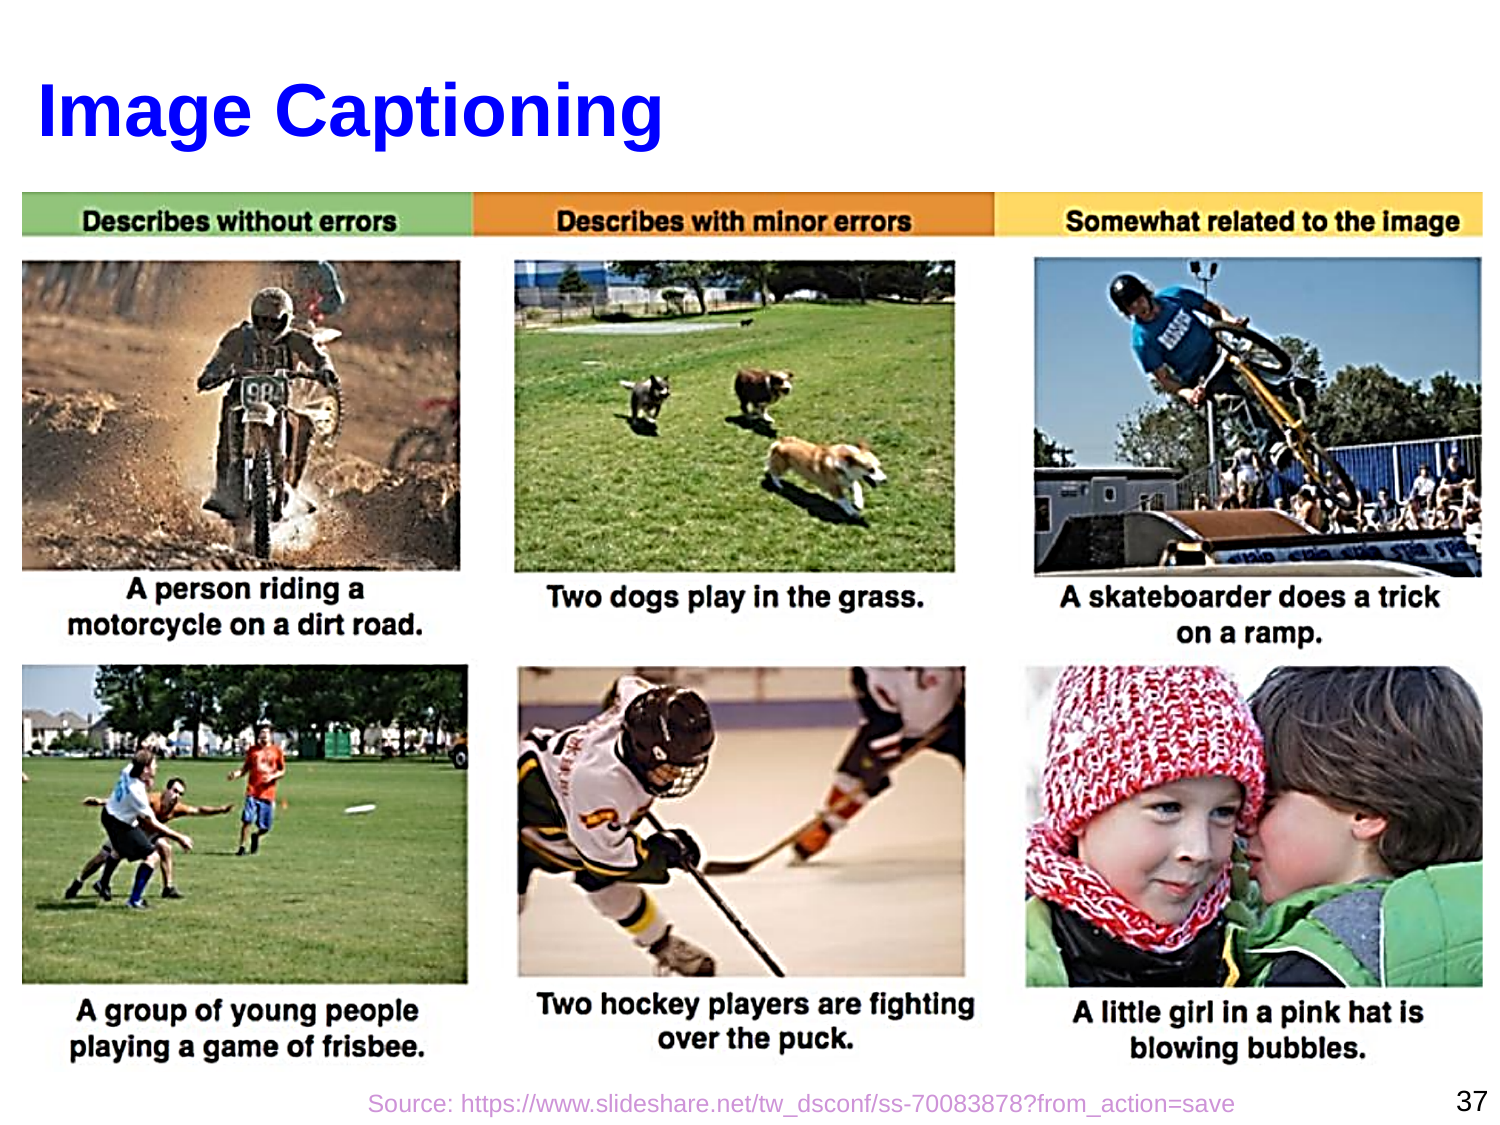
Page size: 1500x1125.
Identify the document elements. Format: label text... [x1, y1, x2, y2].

text_box Source: https://www.slideshare.net/tw_dsconf/ss-70083878?from_action=save [352, 1080, 1441, 1125]
slide_number 37 [1441, 1056, 1500, 1125]
picture [21, 192, 1483, 1072]
title Image Captioning [22, 46, 1420, 172]
